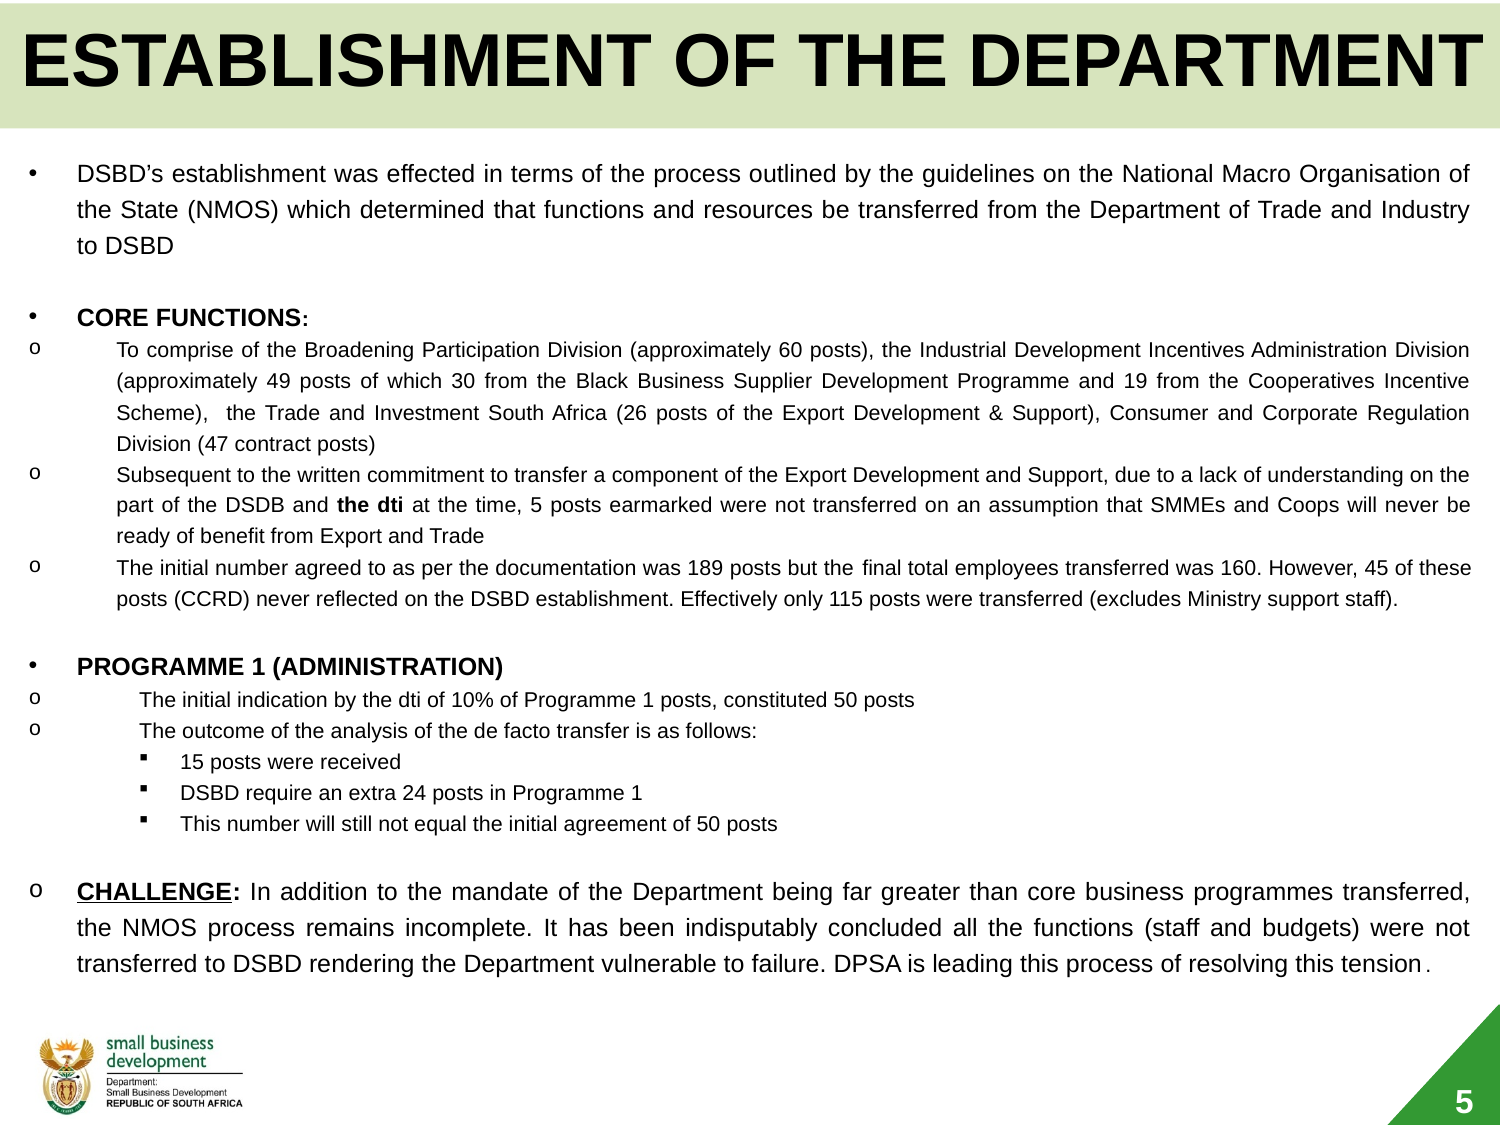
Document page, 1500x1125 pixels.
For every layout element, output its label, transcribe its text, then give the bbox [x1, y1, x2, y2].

list DSBD’s establishment was effected in terms of the process outlined by the guidelines on the National Macro Organisation of the State (NMOS) which determined that functions and resources be transferred from the Department of Trade and Industry to DSBD Core Functions: To comprise of the Broadening Participation Division (approximately 60 posts), the Industrial Development Incentives Administration Division (approximately 49 posts of which 30 from the Black Business Supplier Development Programme and 19 from the Cooperatives Incentive Scheme), the Trade and Investment South Africa (26 posts of the Export Development & Support), Consumer and Corporate Regulation Division (47 contract posts) Subsequent to the written commitment to transfer a component of the Export Development and Support, due to a lack of understanding on the part of the DSDB and the dti at the time, 5 posts earmarked were not transferred on an assumption that SMMEs and Coops will never be ready of benefit from Export and Trade The initial number agreed to as per the documentation was 189 posts but the final total employees transferred was 160. However, 45 of these posts (CCRD) never reflected on the DSBD establishment. Effectively only 115 posts were transferred (excludes Ministry support staff). Programme 1 (Administration) The initial indication by the dti of 10% of Programme 1 posts, constituted 50 posts The outcome of the analysis of the de facto transfer is as follows: 15 posts were received DSBD require an extra 24 posts in Programme 1 This number will still not equal the initial agreement of 50 posts Challenge: In addition to the mandate of the Department being far greater than core business programmes transferred, the NMOS process remains incomplete. It has been indisputably concluded all the functions (staff and budgets) were not transferred to DSBD rendering the Department vulnerable to failure. DPSA is leading this process of resolving this tension. [20, 143, 1482, 1025]
picture [24, 1024, 259, 1119]
slide_number 5 [1446, 1071, 1482, 1125]
text_box Establishment of the Department [0, 3, 1500, 129]
text_box [1387, 1004, 1500, 1125]
